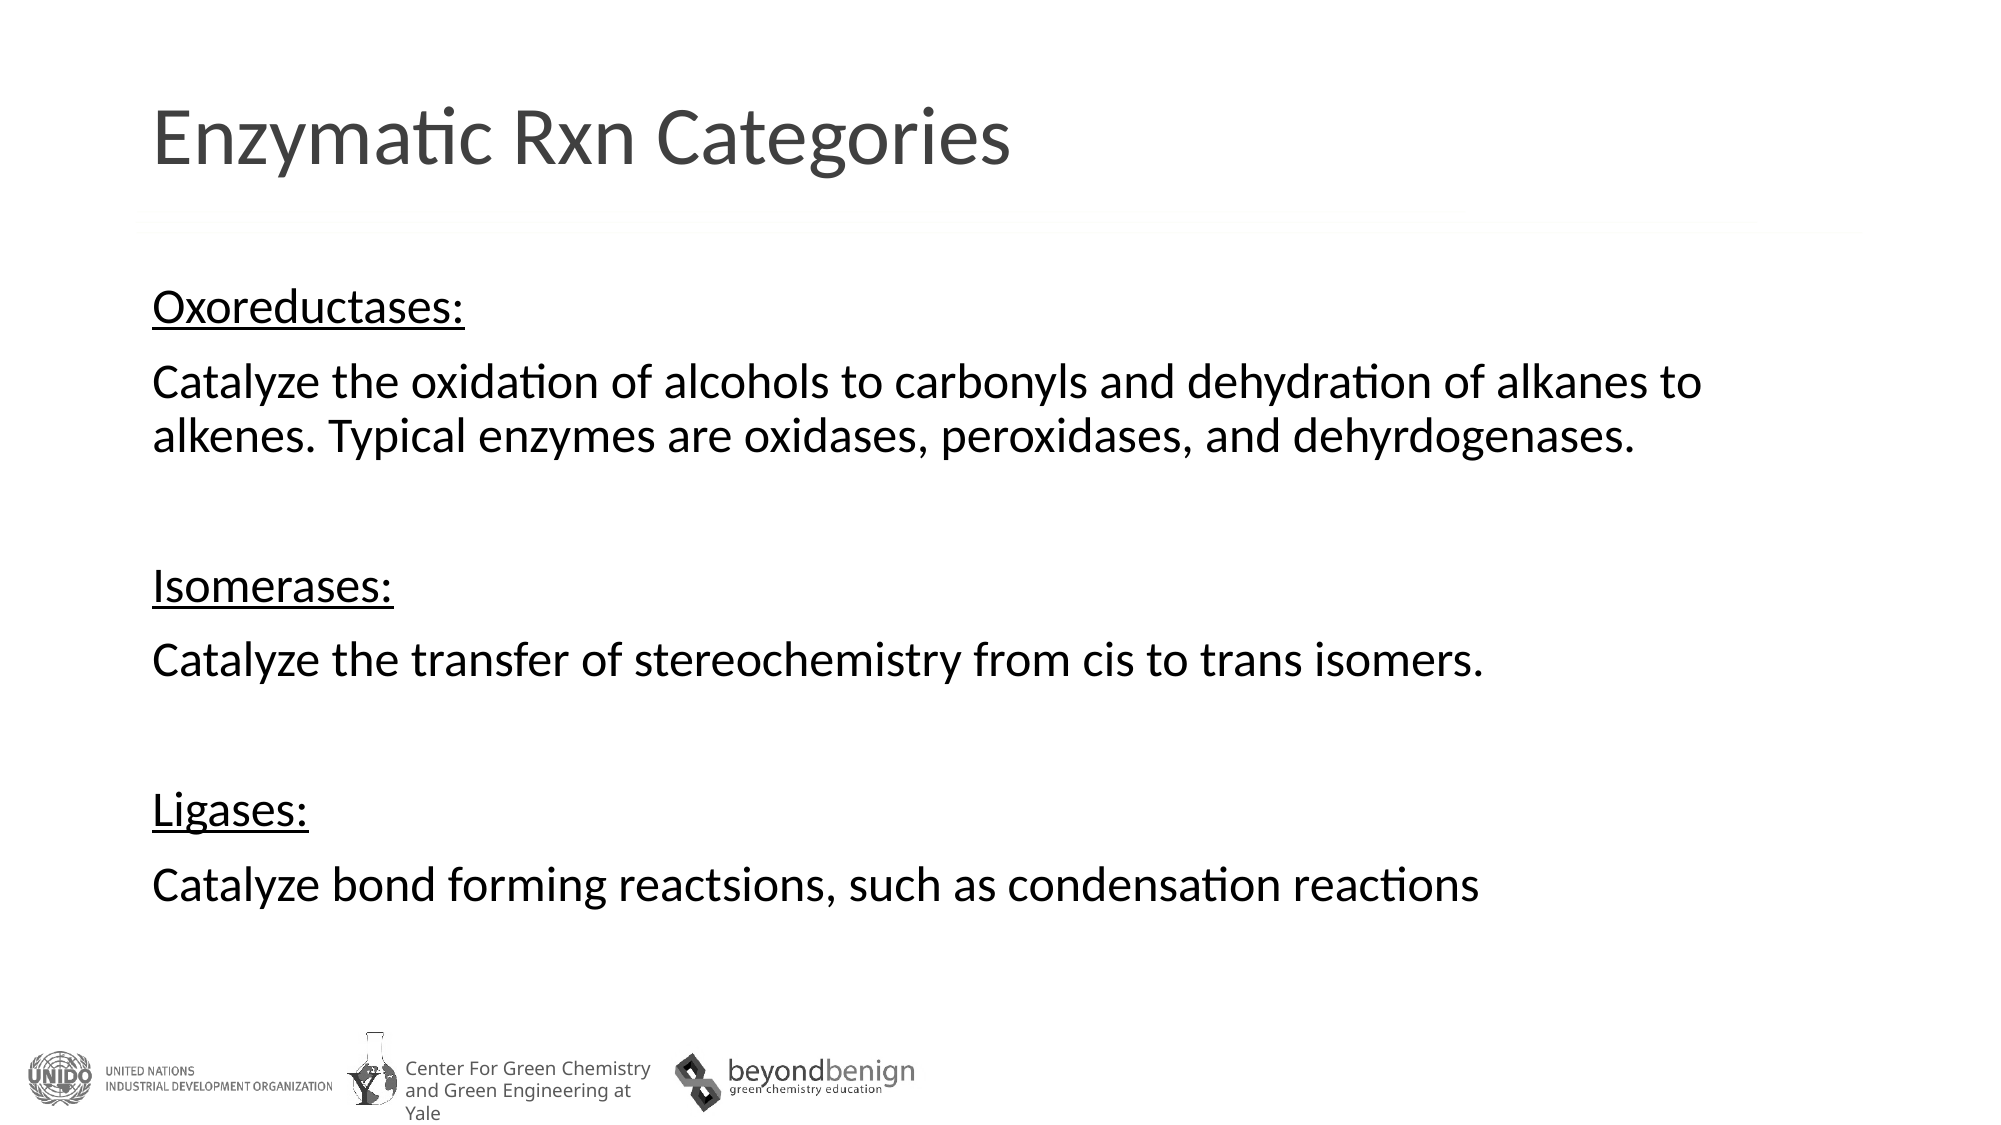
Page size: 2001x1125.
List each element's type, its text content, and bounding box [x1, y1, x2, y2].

list Oxoreductases: Catalyze the oxidation of alcohols to carbonyls and dehydration of alkanes to alkenes. Typical enzymes are oxidases, peroxidases, and dehyrdogenases. Isomerases: Catalyze the transfer of stereochemistry from cis to trans isomers. Ligases: Catalyze bond forming reactsions, such as condensation reactions [137, 273, 1863, 963]
title Enzymatic Rxn Categories [137, 28, 1863, 247]
